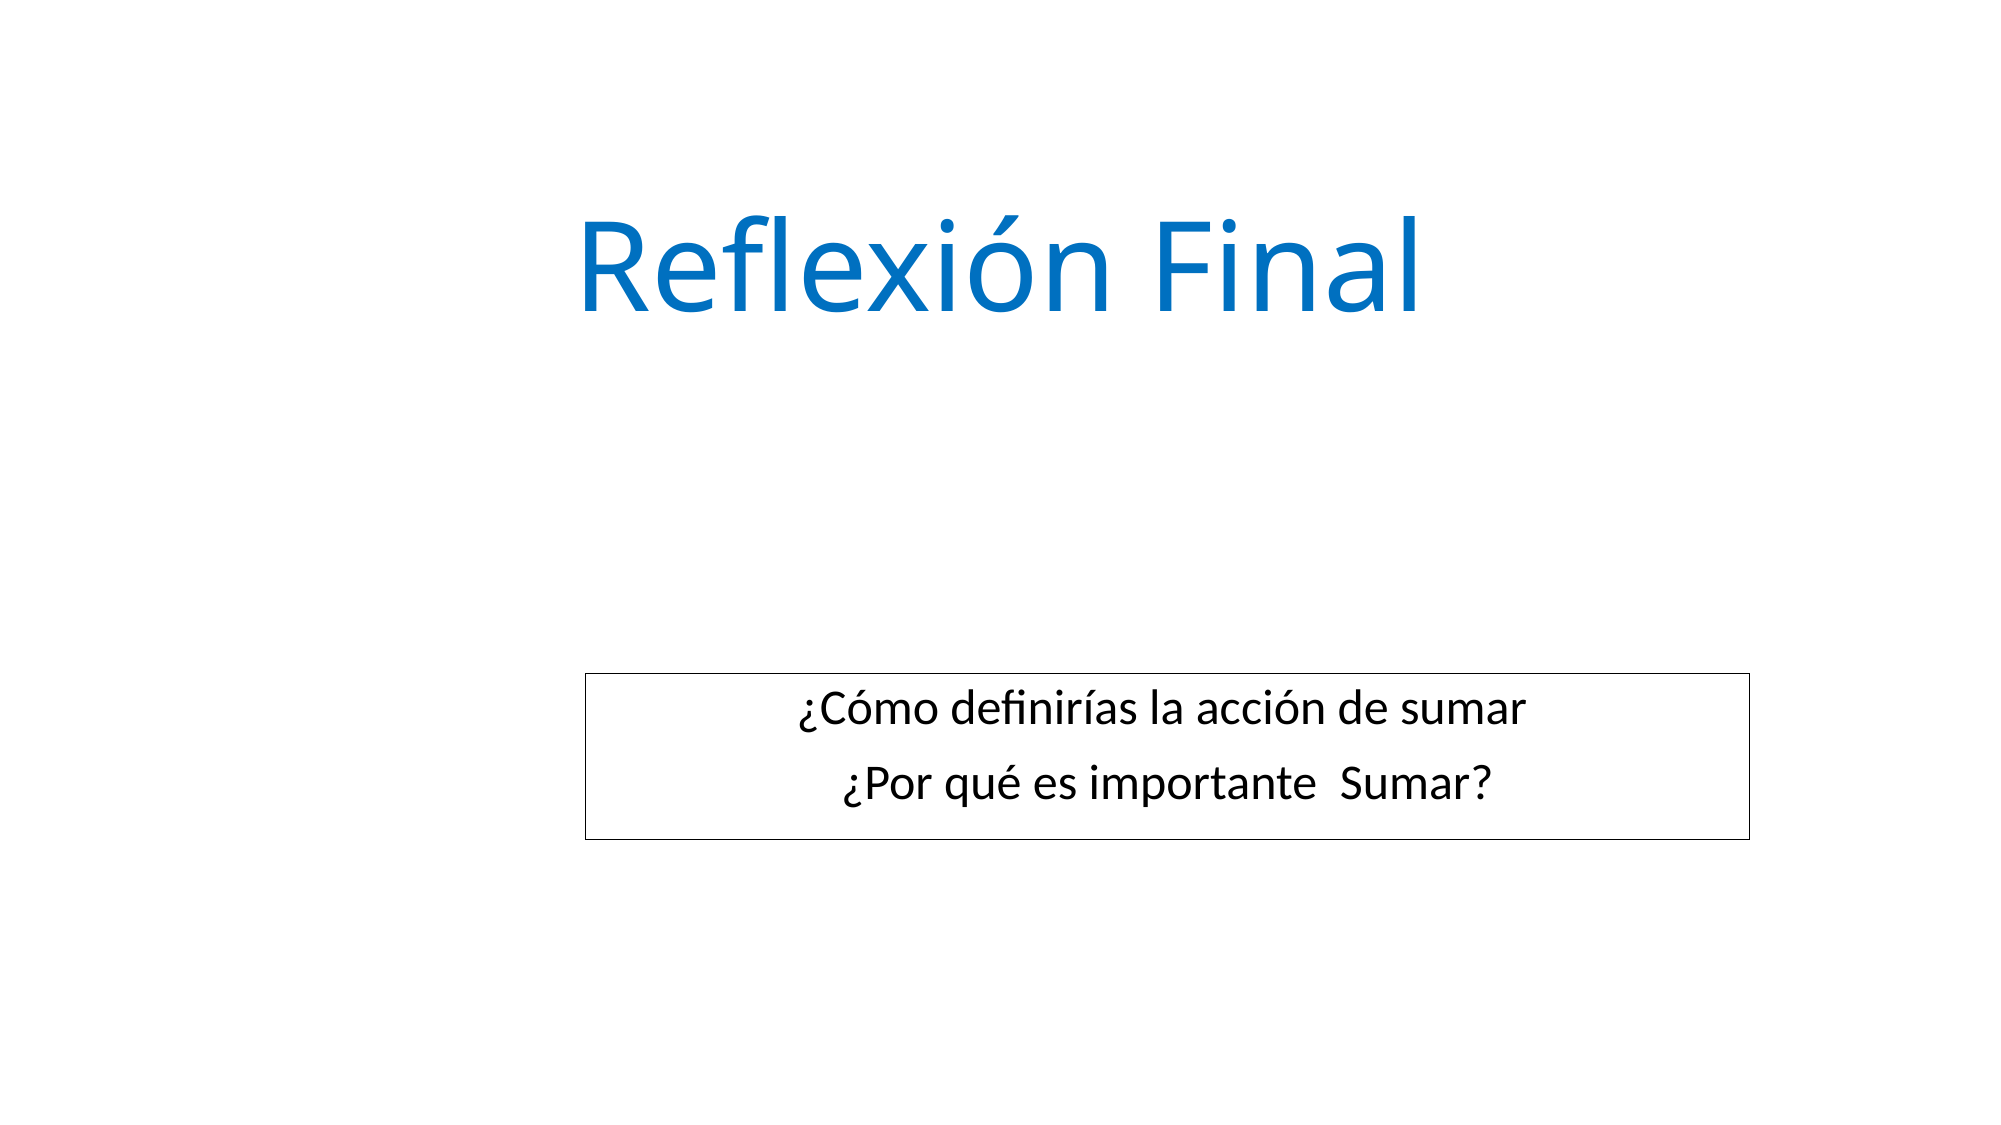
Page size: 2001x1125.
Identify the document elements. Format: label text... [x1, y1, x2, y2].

subtitle ¿Cómo definirías la acción de sumar ¿Por qué es importante Sumar? [585, 673, 1750, 840]
title Reflexión Final [249, 184, 1750, 347]
